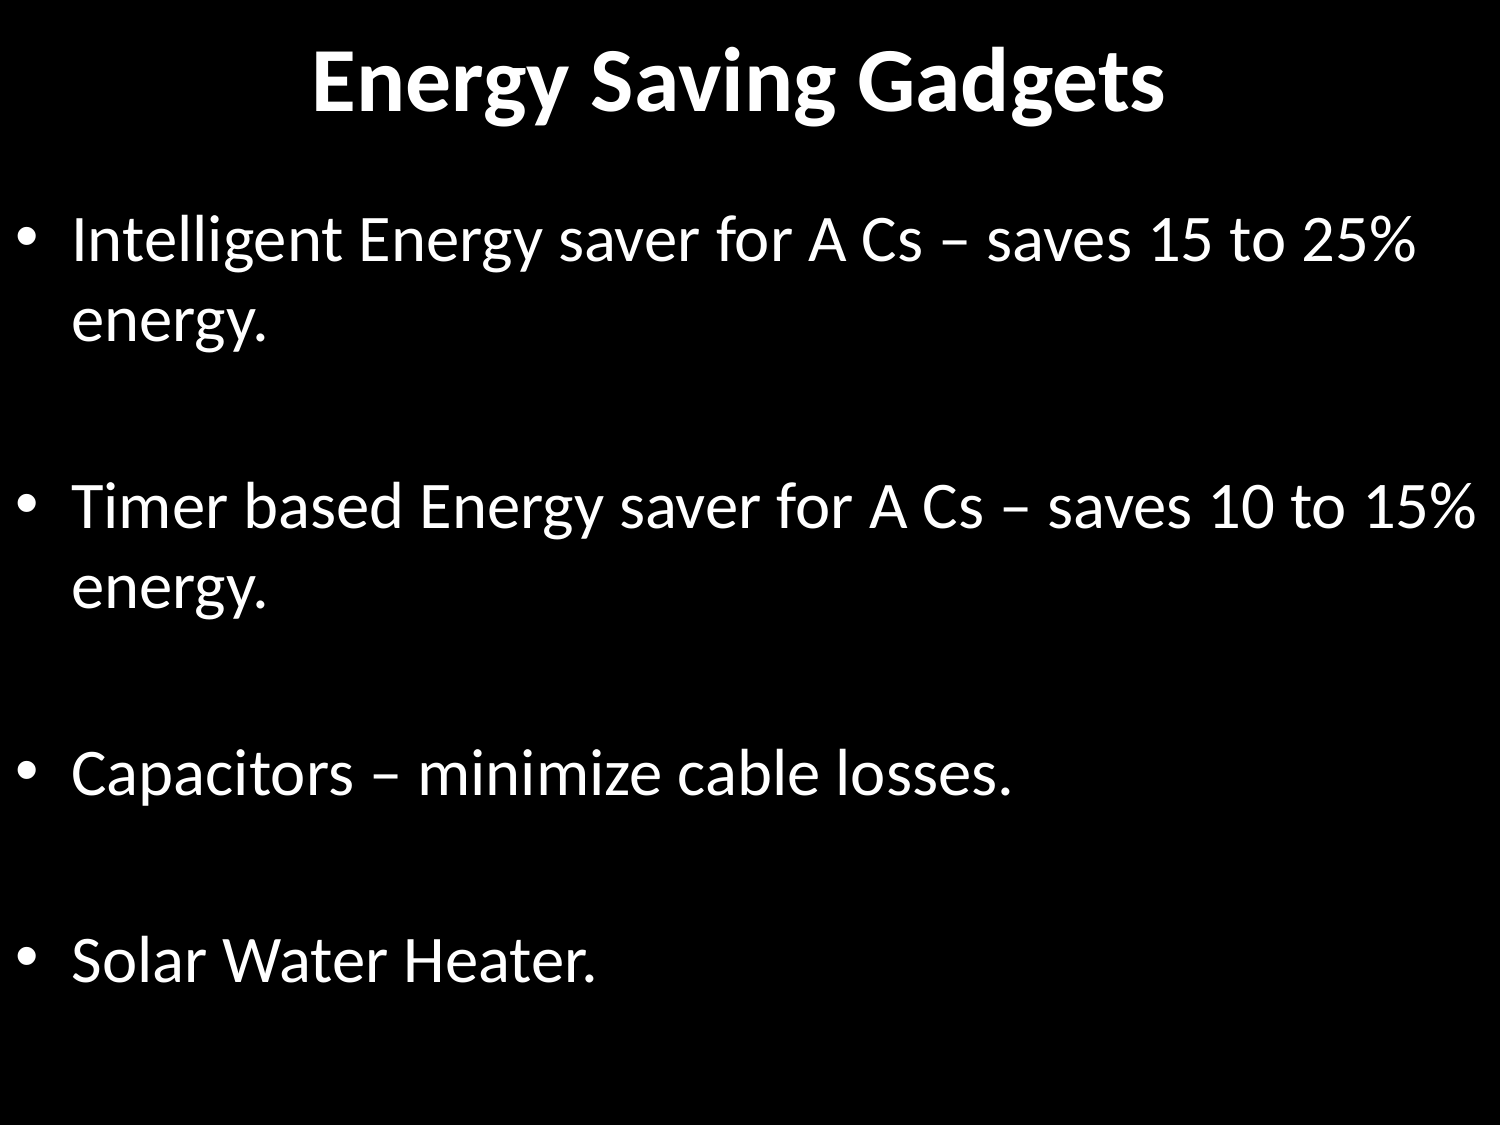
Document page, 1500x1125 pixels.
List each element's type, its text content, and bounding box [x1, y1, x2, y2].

title Energy Saving Gadgets [0, 0, 1500, 150]
list Intelligent Energy saver for A Cs – saves 15 to 25% energy. Timer based Energy saver for A Cs – saves 10 to 15% energy. Capacitors – minimize cable losses. Solar Water Heater. [0, 187, 1500, 1125]
